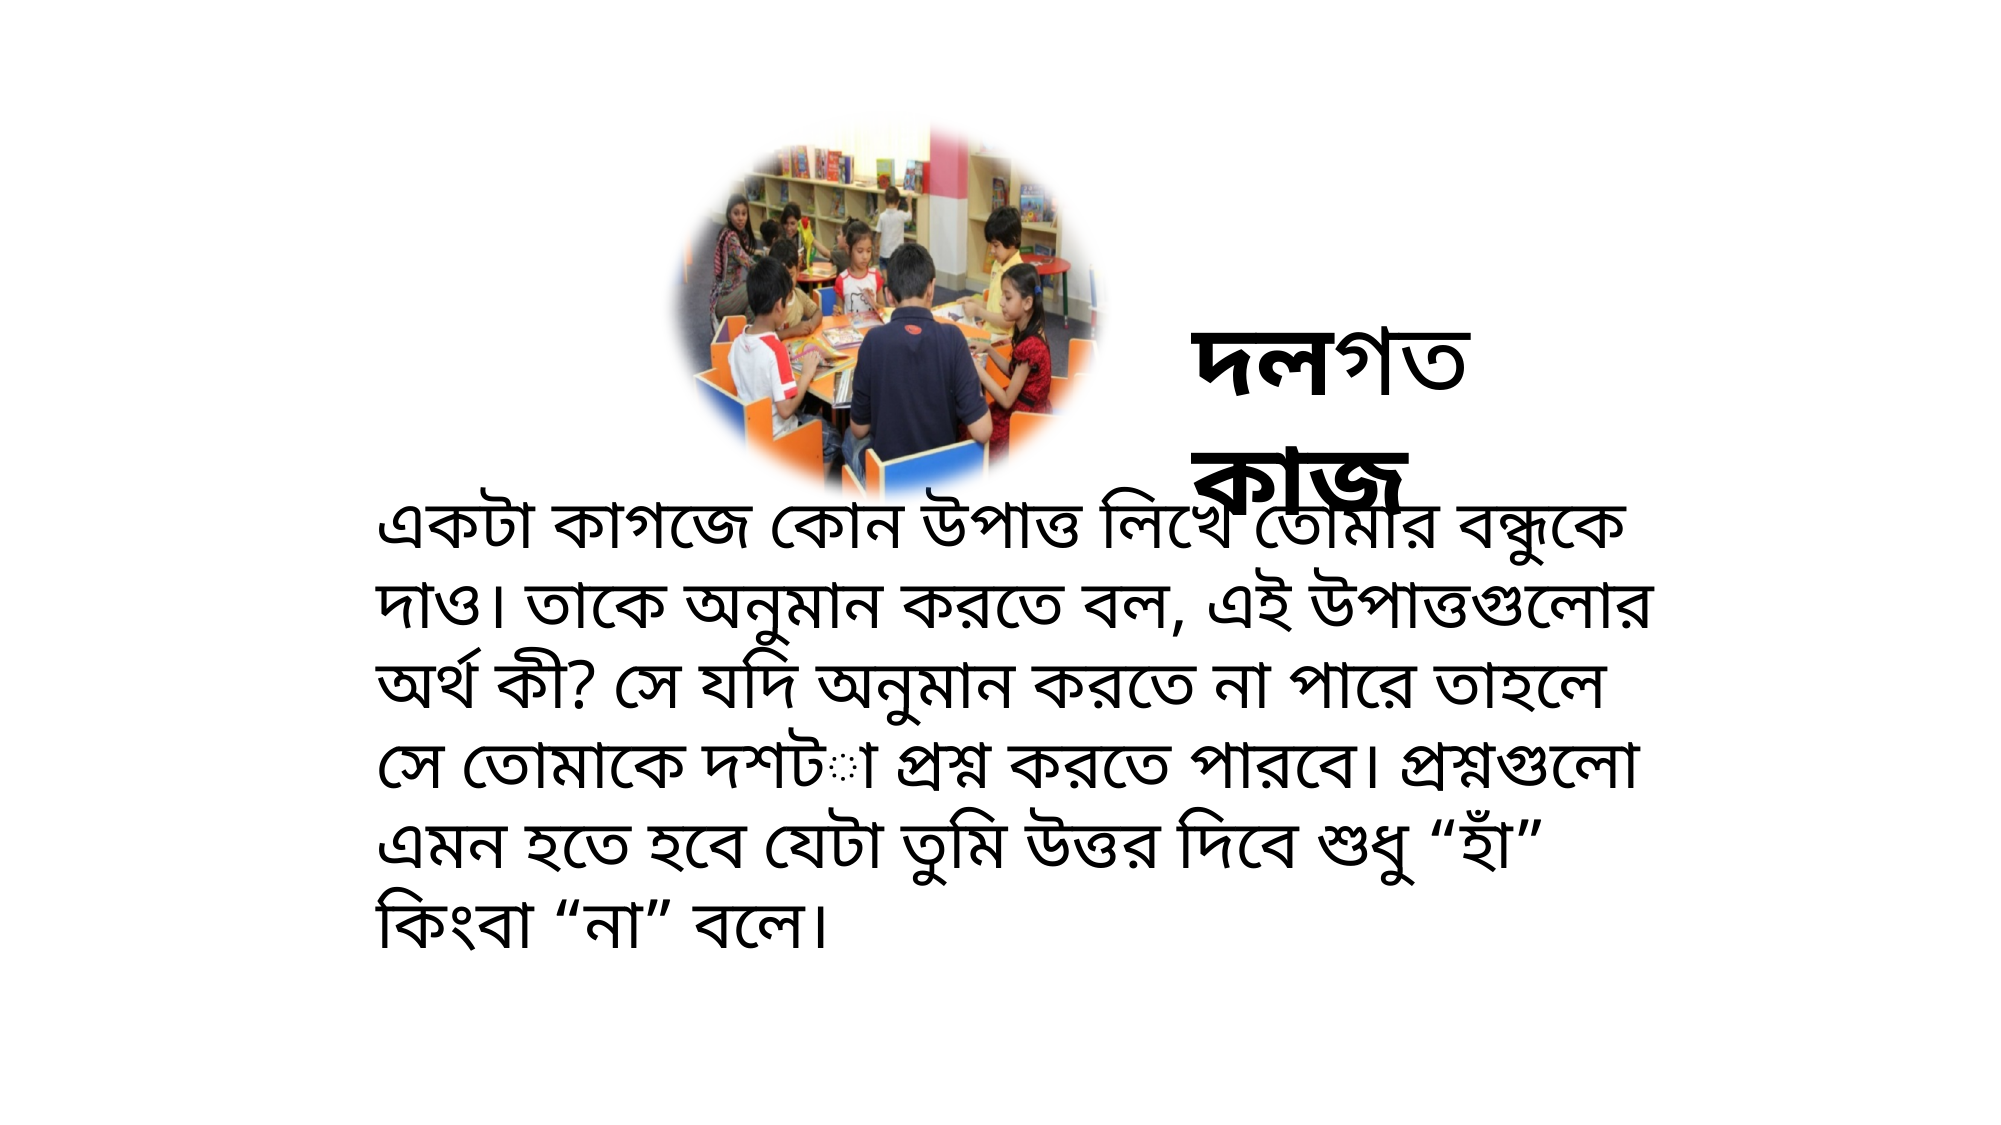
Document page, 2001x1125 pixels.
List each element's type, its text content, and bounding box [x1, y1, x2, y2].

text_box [0, 0, 1663, 509]
text_box একটা কাগজে কোন উপাত্ত লিখে তোমার বন্ধুকে দাও। তাকে অনুমান করতে বল, এই উপাত্তগুলোর অর্থ কী? সে যদি অনুমান করতে না পারে তাহলে সে তোমাকে দশটা প্রশ্ন করতে পারবে। প্রশ্নগুলো এমন হতে হবে যেটা তুমি উত্তর দিবে শুধু “হাঁ” কিংবা “না” বলে। [361, 474, 1674, 970]
